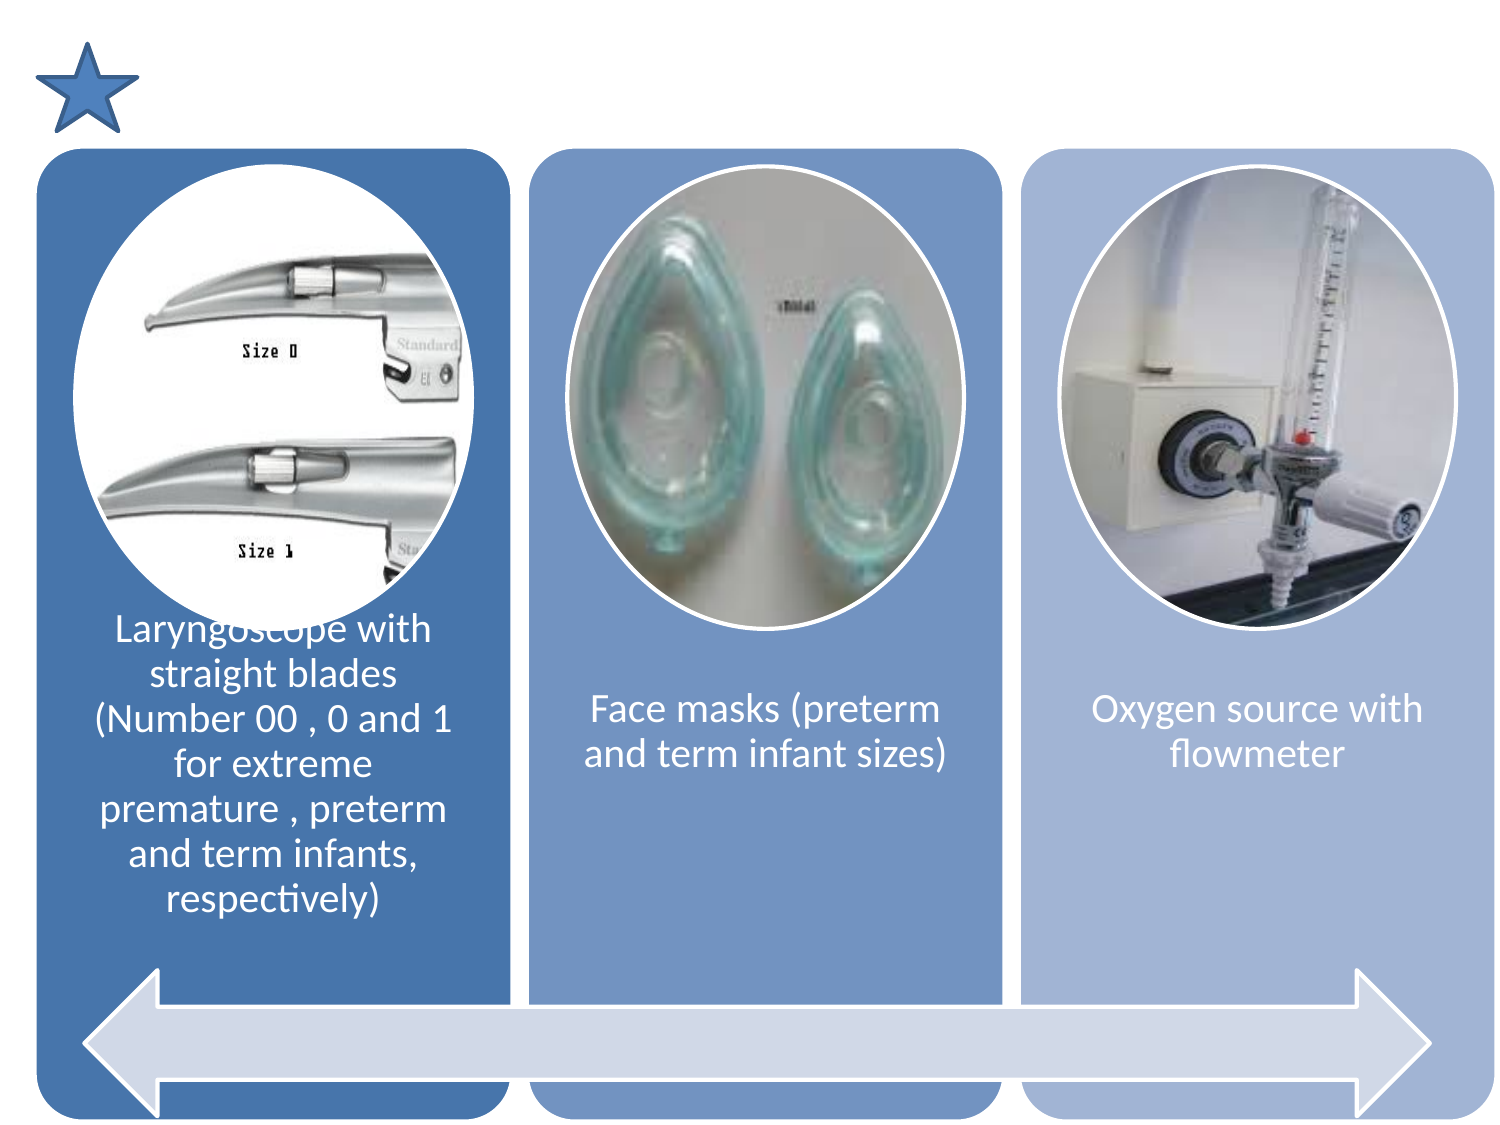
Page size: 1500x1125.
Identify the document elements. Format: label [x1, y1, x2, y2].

list [34, 141, 1498, 1117]
text_box [35, 41, 140, 133]
